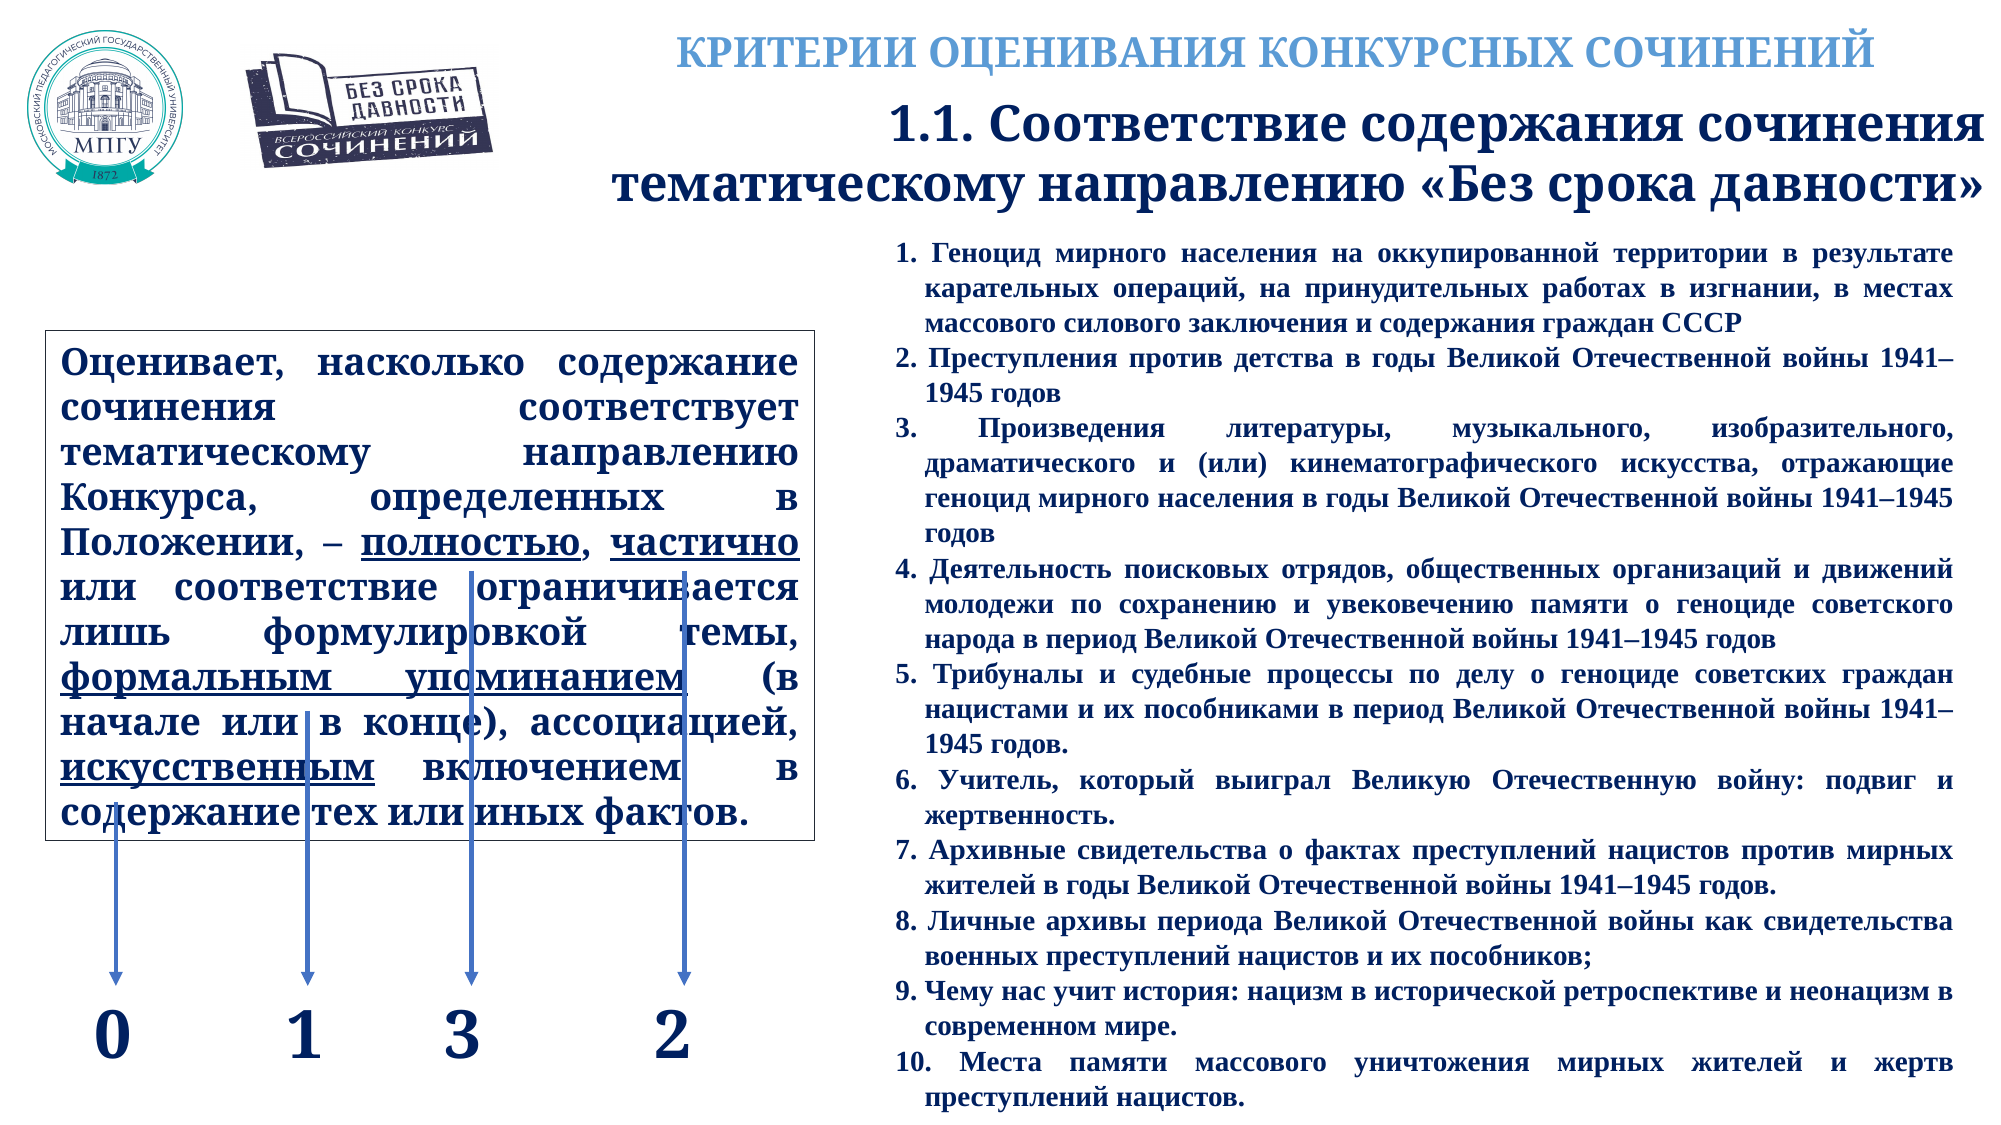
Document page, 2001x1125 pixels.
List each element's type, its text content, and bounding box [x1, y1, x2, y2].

picture [27, 30, 183, 185]
text_box КРИТЕРИИ ОЦЕНИВАНИЯ КОНКУРСНЫХ СОЧИНЕНИЙ [602, 18, 1951, 84]
picture [240, 44, 499, 171]
text_box 1.1. Соответствие содержания сочинения тематическому направлению «Без срока давности» [540, 83, 2000, 219]
text_box Оценивает, насколько содержание сочинения соответствует тематическому направлению Конкурса, определенных в Положении, – полностью, частично или соответствие ограничивается лишь формулировкой темы, формальным упоминанием (в начале или в конце), ассоциацией, искусственным включением в содержание тех или иных фактов. [45, 330, 815, 841]
text_box 0 1 3 2 [45, 984, 815, 1080]
text_box 1. Геноцид мирного населения на оккупированной территории в результате карательных операций, на принудительных работах в изгнании, в местах массового силового заключения и содержания граждан СССР 2. Преступления против детства в годы Великой Отечественной войны 1941–1945 годов 3. Произведения литературы, музыкального, изобразительного, драматического и (или) кинематографического искусства, отражающие геноцид мирного населения в годы Великой Отечественной войны 1941–1945 годов 4. Деятельность поисковых отрядов, общественных организаций и движений молодежи по сохранению и увековечению памяти о геноциде советского народа в период Великой Отечественной войны 1941–1945 годов 5. Трибуналы и судебные процессы по делу о геноциде советских граждан нацистами и их пособниками в период Великой Отечественной войны 1941–1945 годов. 6. Учитель, который выиграл Великую Отечественную войну: подвиг и жертвенность. 7. Архивные свидетельства о фактах преступлений нацистов против мирных жителей в годы Великой Отечественной войны 1941–1945 годов. 8. Личные архивы периода Великой Отечественной войны как свидетельства военных преступлений нацистов и их пособников; 9. Чему нас учит история: нацизм в исторической ретроспективе и неонацизм в современном мире. 10. Места памяти массового уничтожения мирных жителей и жертв преступлений нацистов. [880, 225, 1993, 1120]
